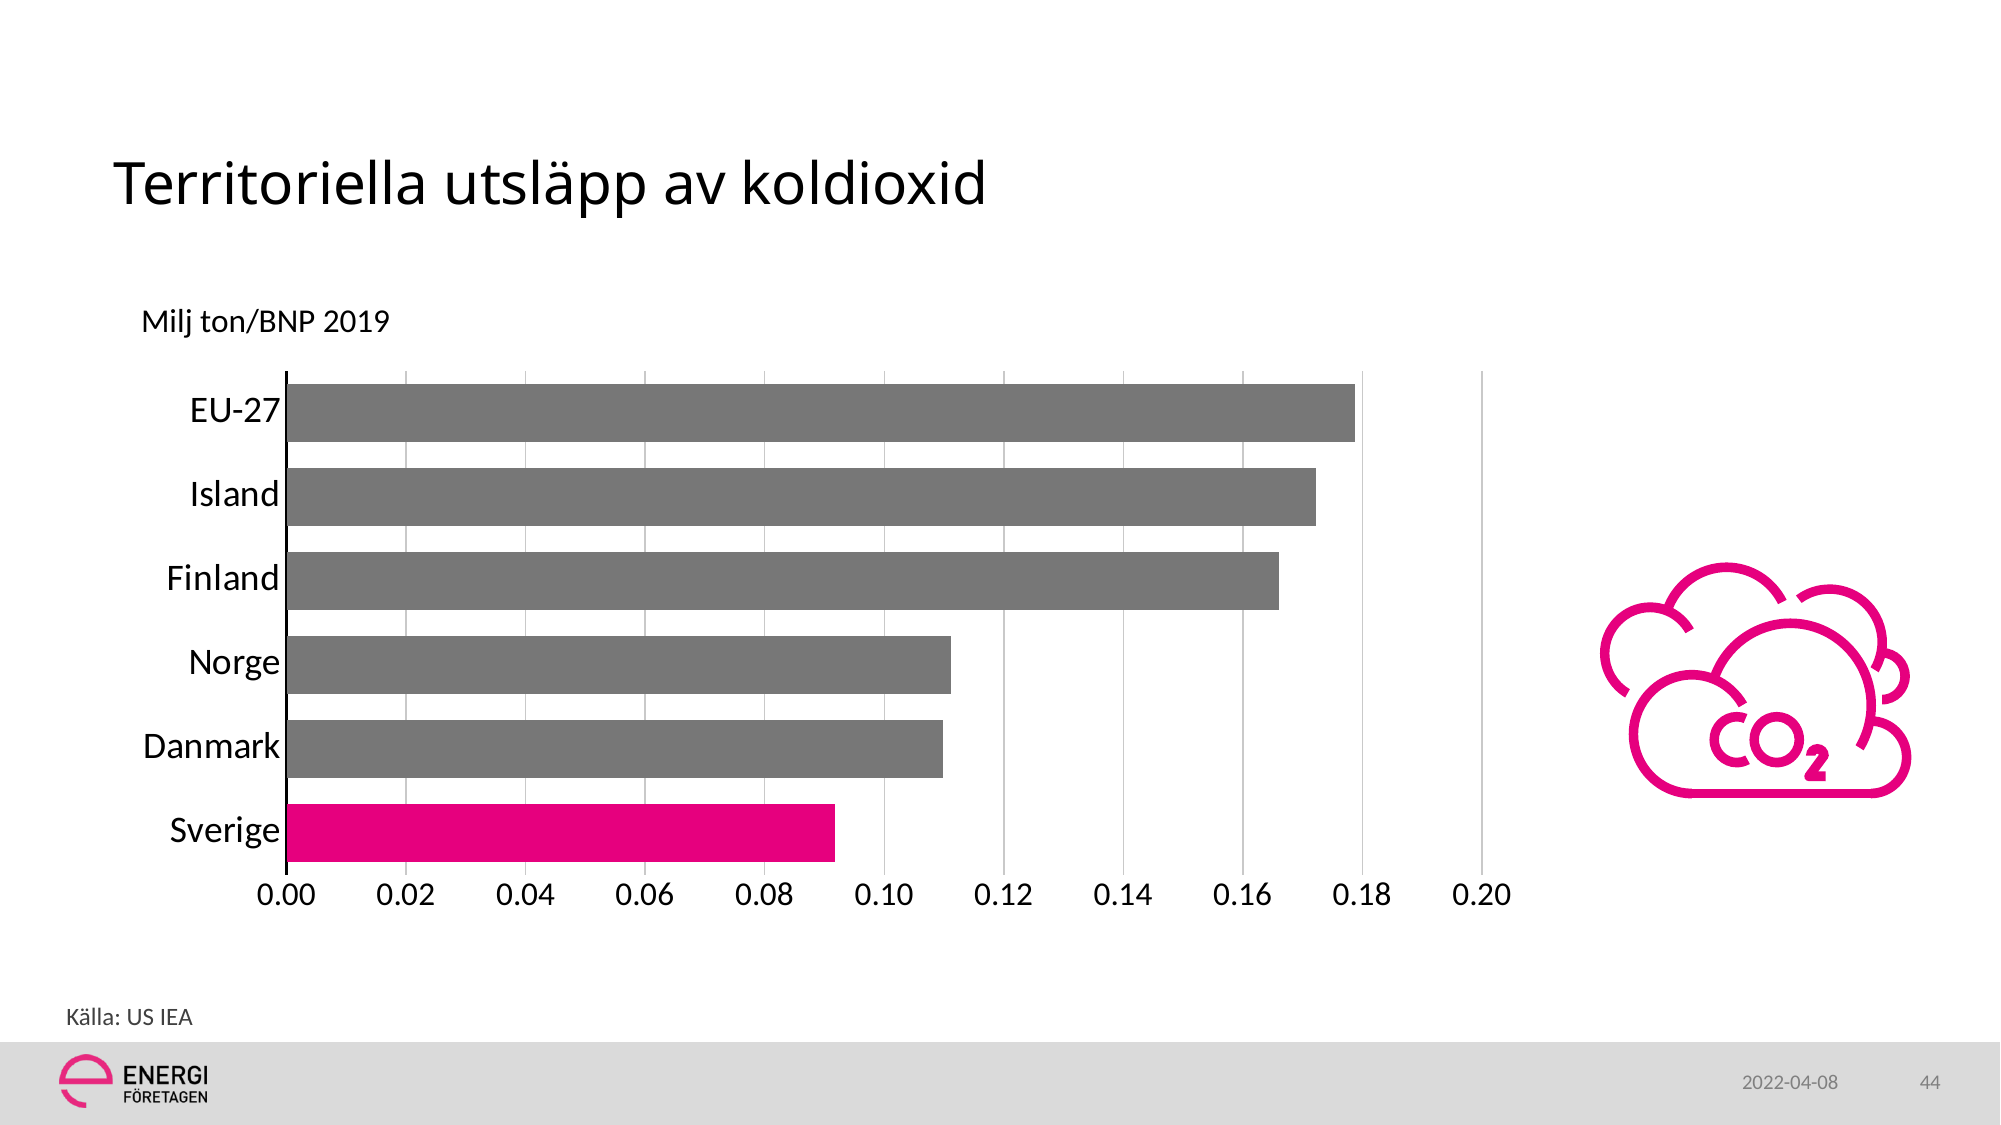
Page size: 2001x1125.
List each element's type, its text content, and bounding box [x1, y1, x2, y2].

slide_number 44 [1882, 1069, 1941, 1099]
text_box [1890, 562, 1912, 799]
list Källa: US IEA [66, 999, 796, 1035]
picture [59, 1054, 207, 1108]
chart [53, 239, 1883, 977]
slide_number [1742, 1069, 1854, 1099]
title Territoriella utsläpp av koldioxid [114, 55, 1895, 217]
